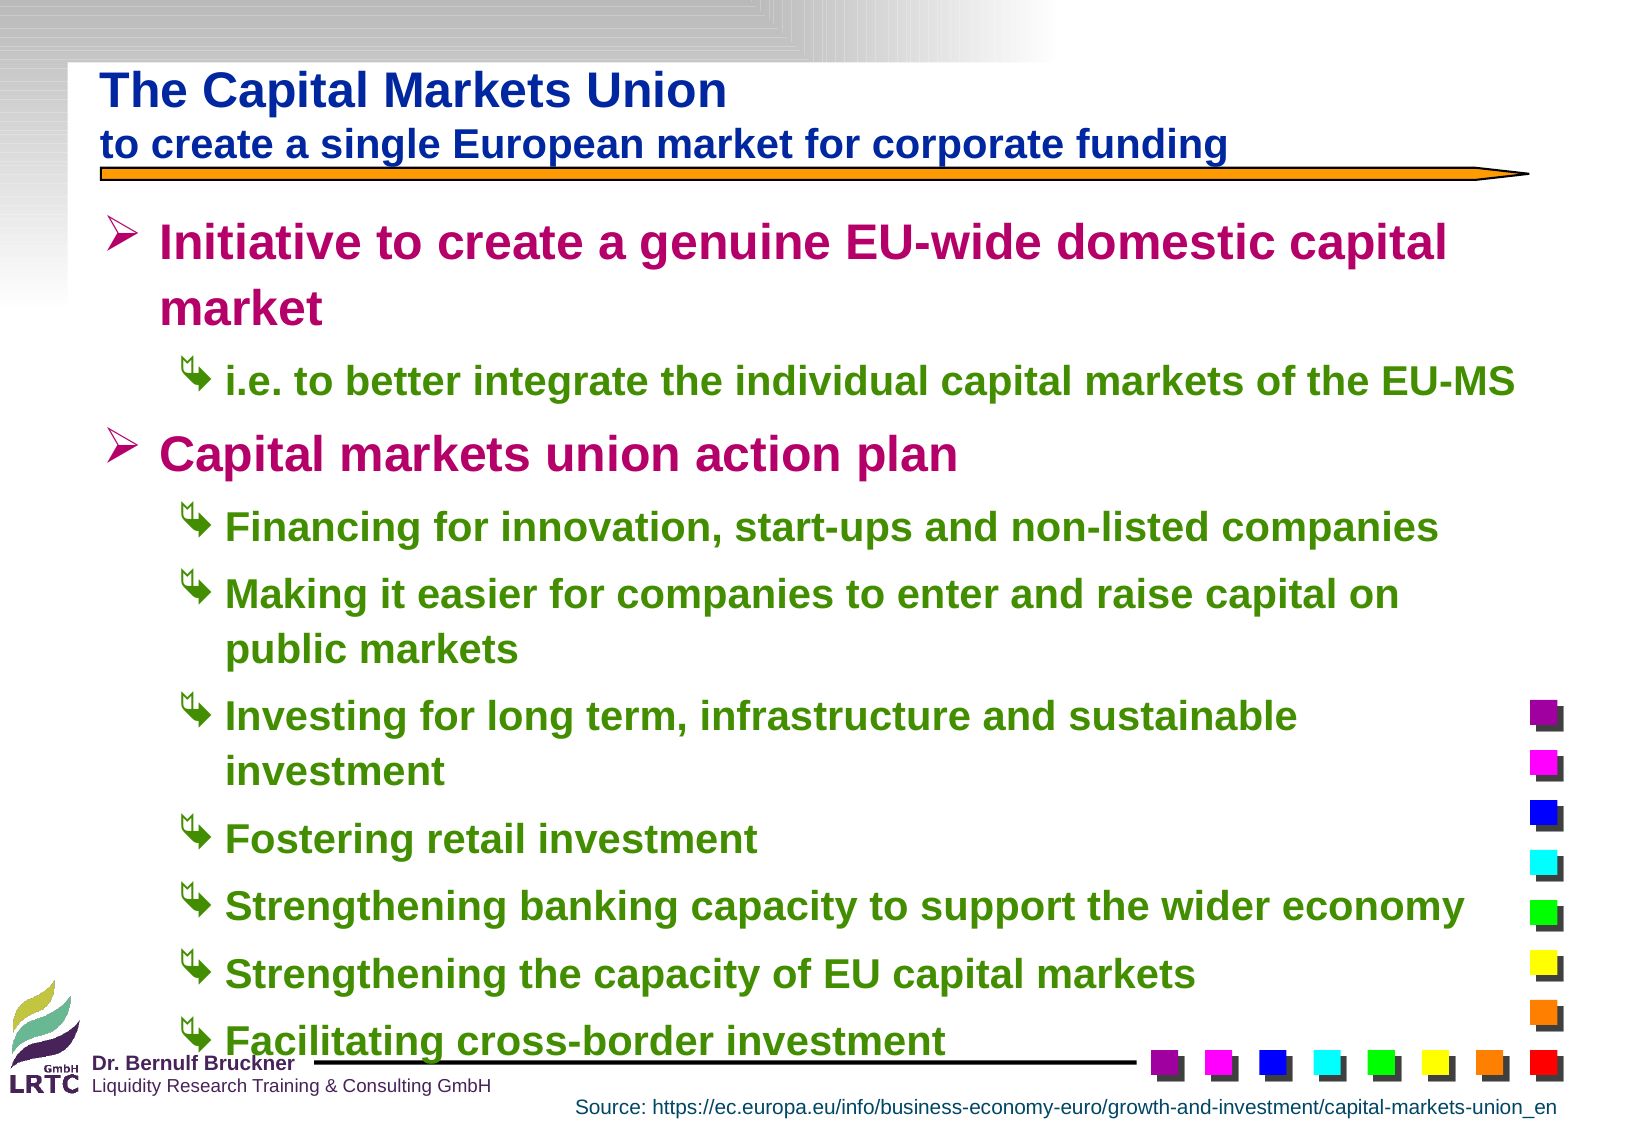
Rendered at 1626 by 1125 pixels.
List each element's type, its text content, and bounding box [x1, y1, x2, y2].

picture [8, 979, 80, 1100]
list Initiative to create a genuine EU-wide domestic capital market i.e. to better integrate the individual capital markets of the EU-MS Capital markets union action plan Financing for innovation, start-ups and non-listed companies Making it easier for companies to enter and raise capital on public markets Investing for long term, infrastructure and sustainable investment Fostering retail investment Strengthening banking capacity to support the wider economy Strengthening the capacity of EU capital markets Facilitating cross-border investment [87, 196, 1543, 1028]
title The Capital Markets Union to create a single European market for corporate funding [85, 45, 1491, 175]
text_box Source: https://ec.europa.eu/info/business-economy-euro/growth-and-investment/capital-markets-union_en [560, 1085, 1573, 1125]
